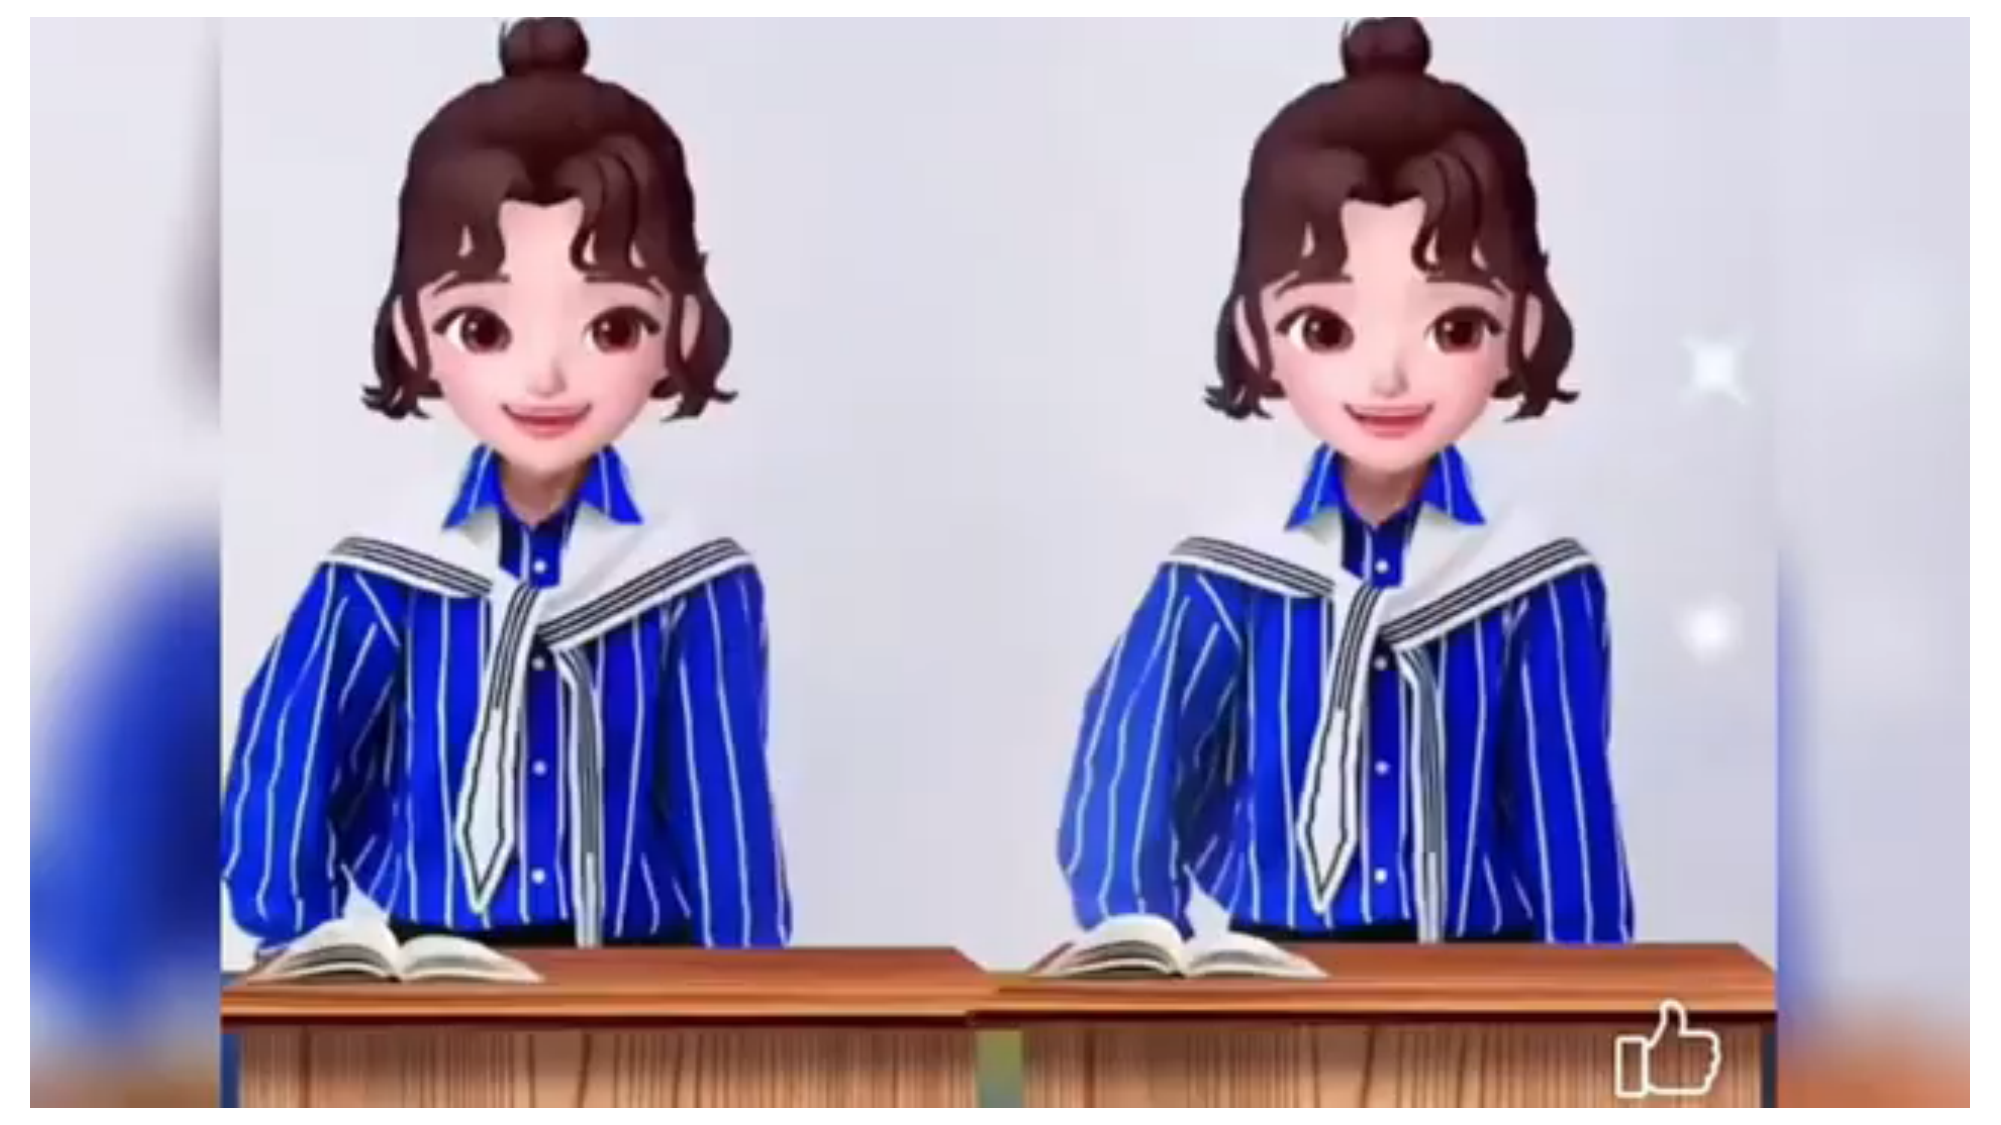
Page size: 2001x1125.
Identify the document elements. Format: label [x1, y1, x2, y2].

text_box [29, 16, 1971, 1109]
